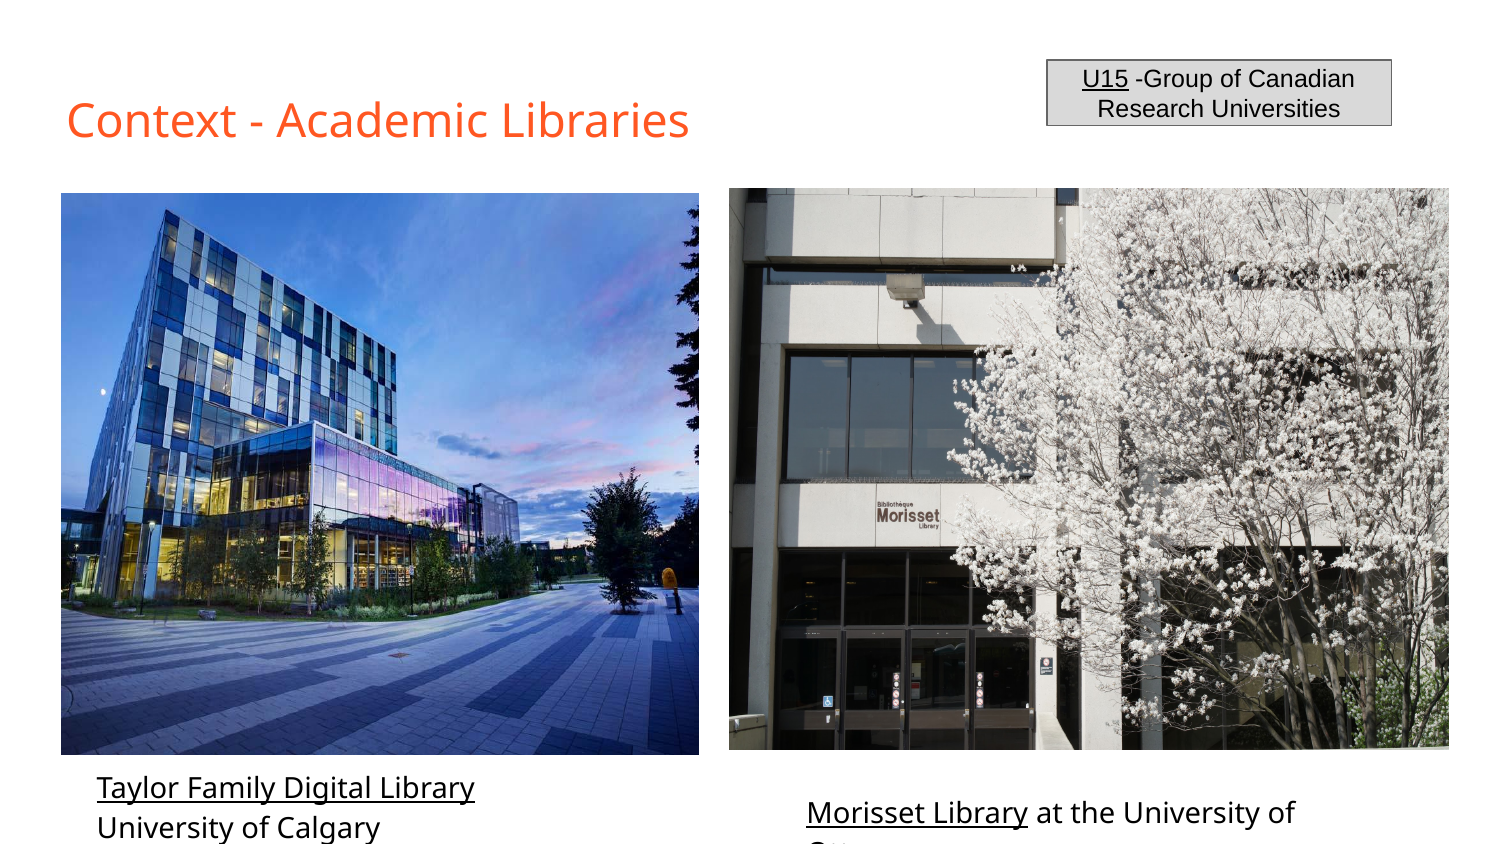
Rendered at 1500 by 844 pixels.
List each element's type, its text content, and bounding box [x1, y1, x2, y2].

picture [61, 193, 699, 755]
text_box Morisset Library at the University of Ottawa [791, 779, 1407, 844]
text_box [70, 186, 716, 253]
title Context - Academic Libraries [51, 72, 1449, 167]
text_box Taylor Family Digital Library University of Calgary [81, 763, 660, 844]
text_box [1039, 52, 1398, 118]
picture [728, 188, 1450, 750]
text_box U15 -Group of Canadian Research Universities [1046, 59, 1392, 126]
